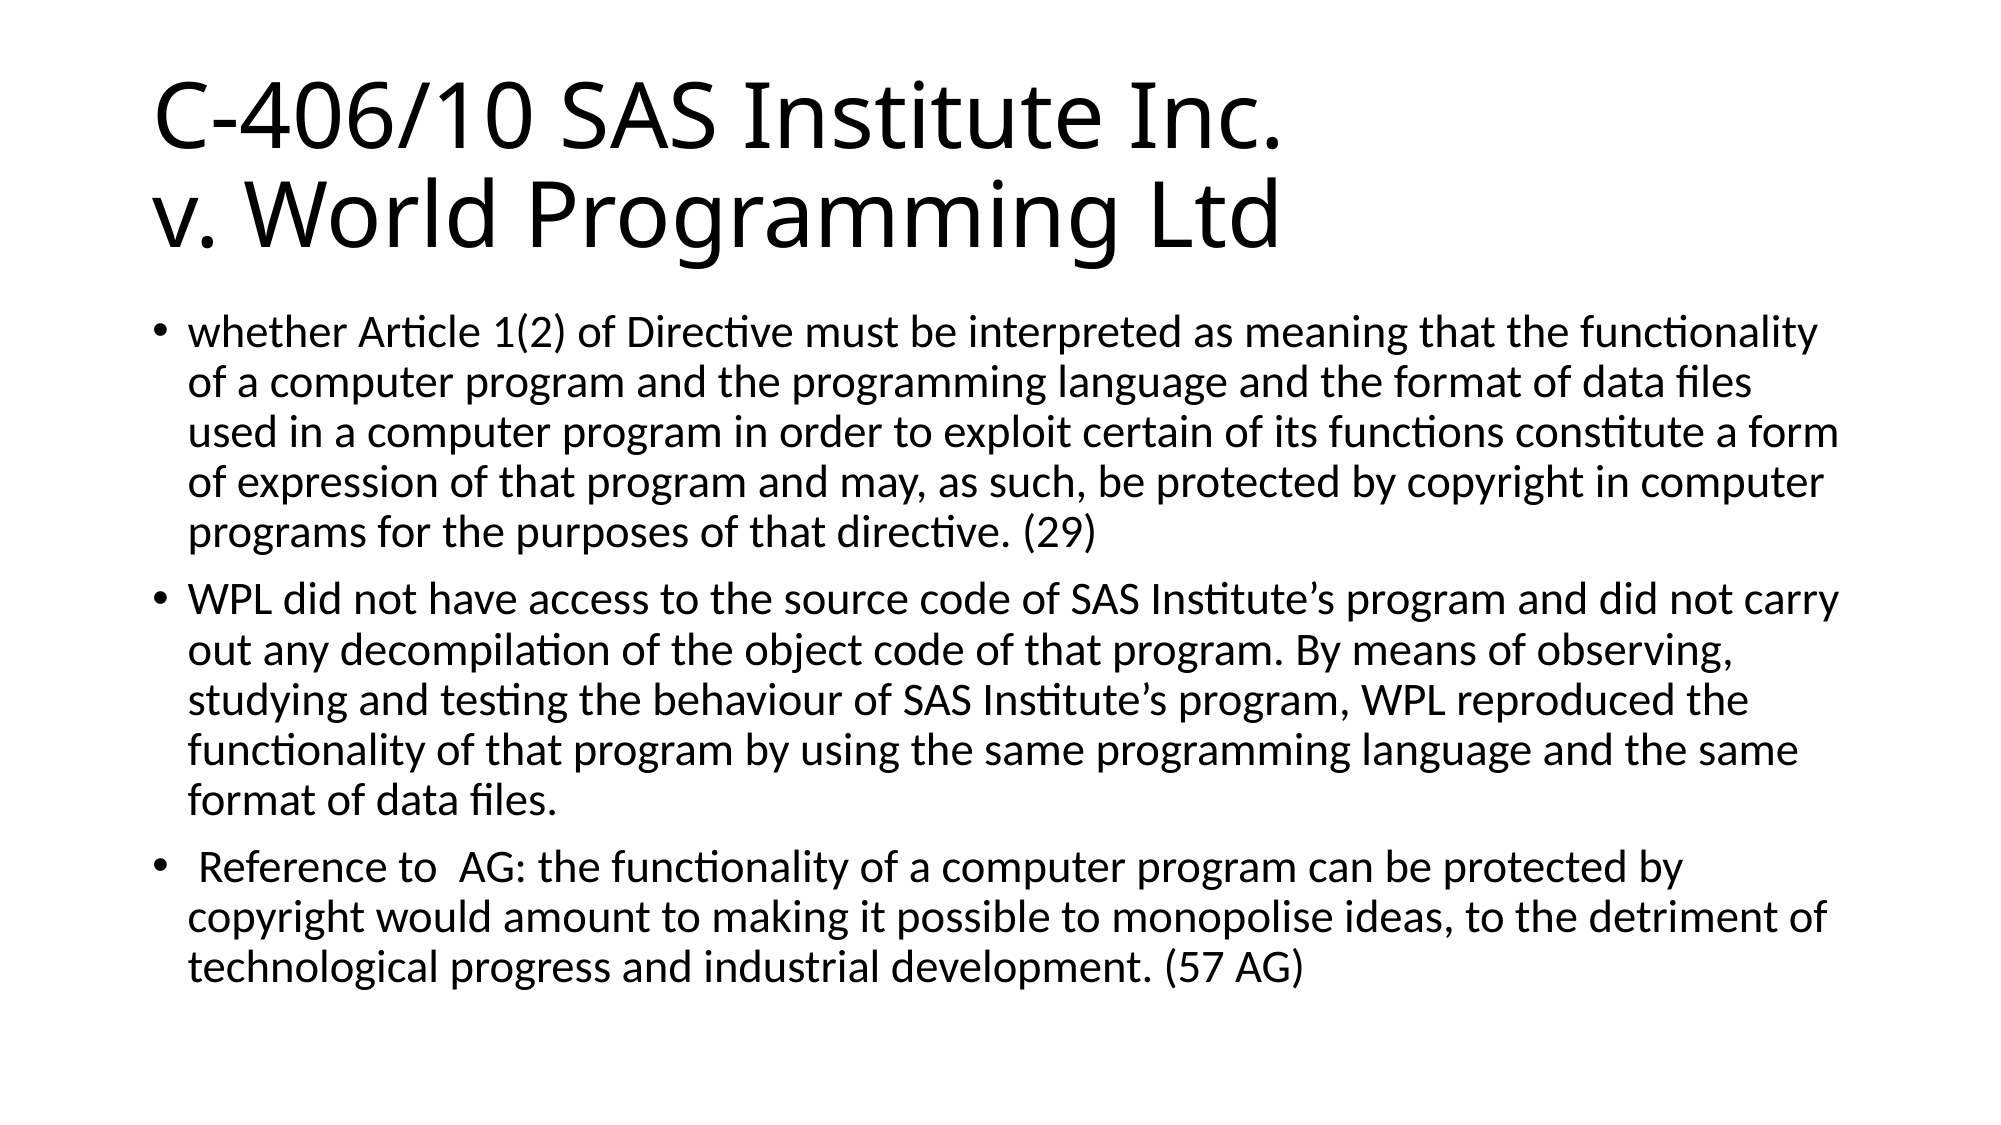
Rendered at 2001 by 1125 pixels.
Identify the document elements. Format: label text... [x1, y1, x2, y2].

list whether Article 1(2) of Directive must be interpreted as meaning that the functionality of a computer program and the programming language and the format of data files used in a computer program in order to exploit certain of its functions constitute a form of expression of that program and may, as such, be protected by copyright in computer programs for the purposes of that directive. (29) WPL did not have access to the source code of SAS Institute’s program and did not carry out any decompilation of the object code of that program. By means of observing, studying and testing the behaviour of SAS Institute’s program, WPL reproduced the functionality of that program by using the same programming language and the same format of data files. Reference to AG: the functionality of a computer program can be protected by copyright would amount to making it possible to monopolise ideas, to the detriment of technological progress and industrial development. (57 AG) [137, 299, 1863, 1014]
title C-406/10 SAS Institute Inc. v. World Programming Ltd [137, 59, 1863, 278]
